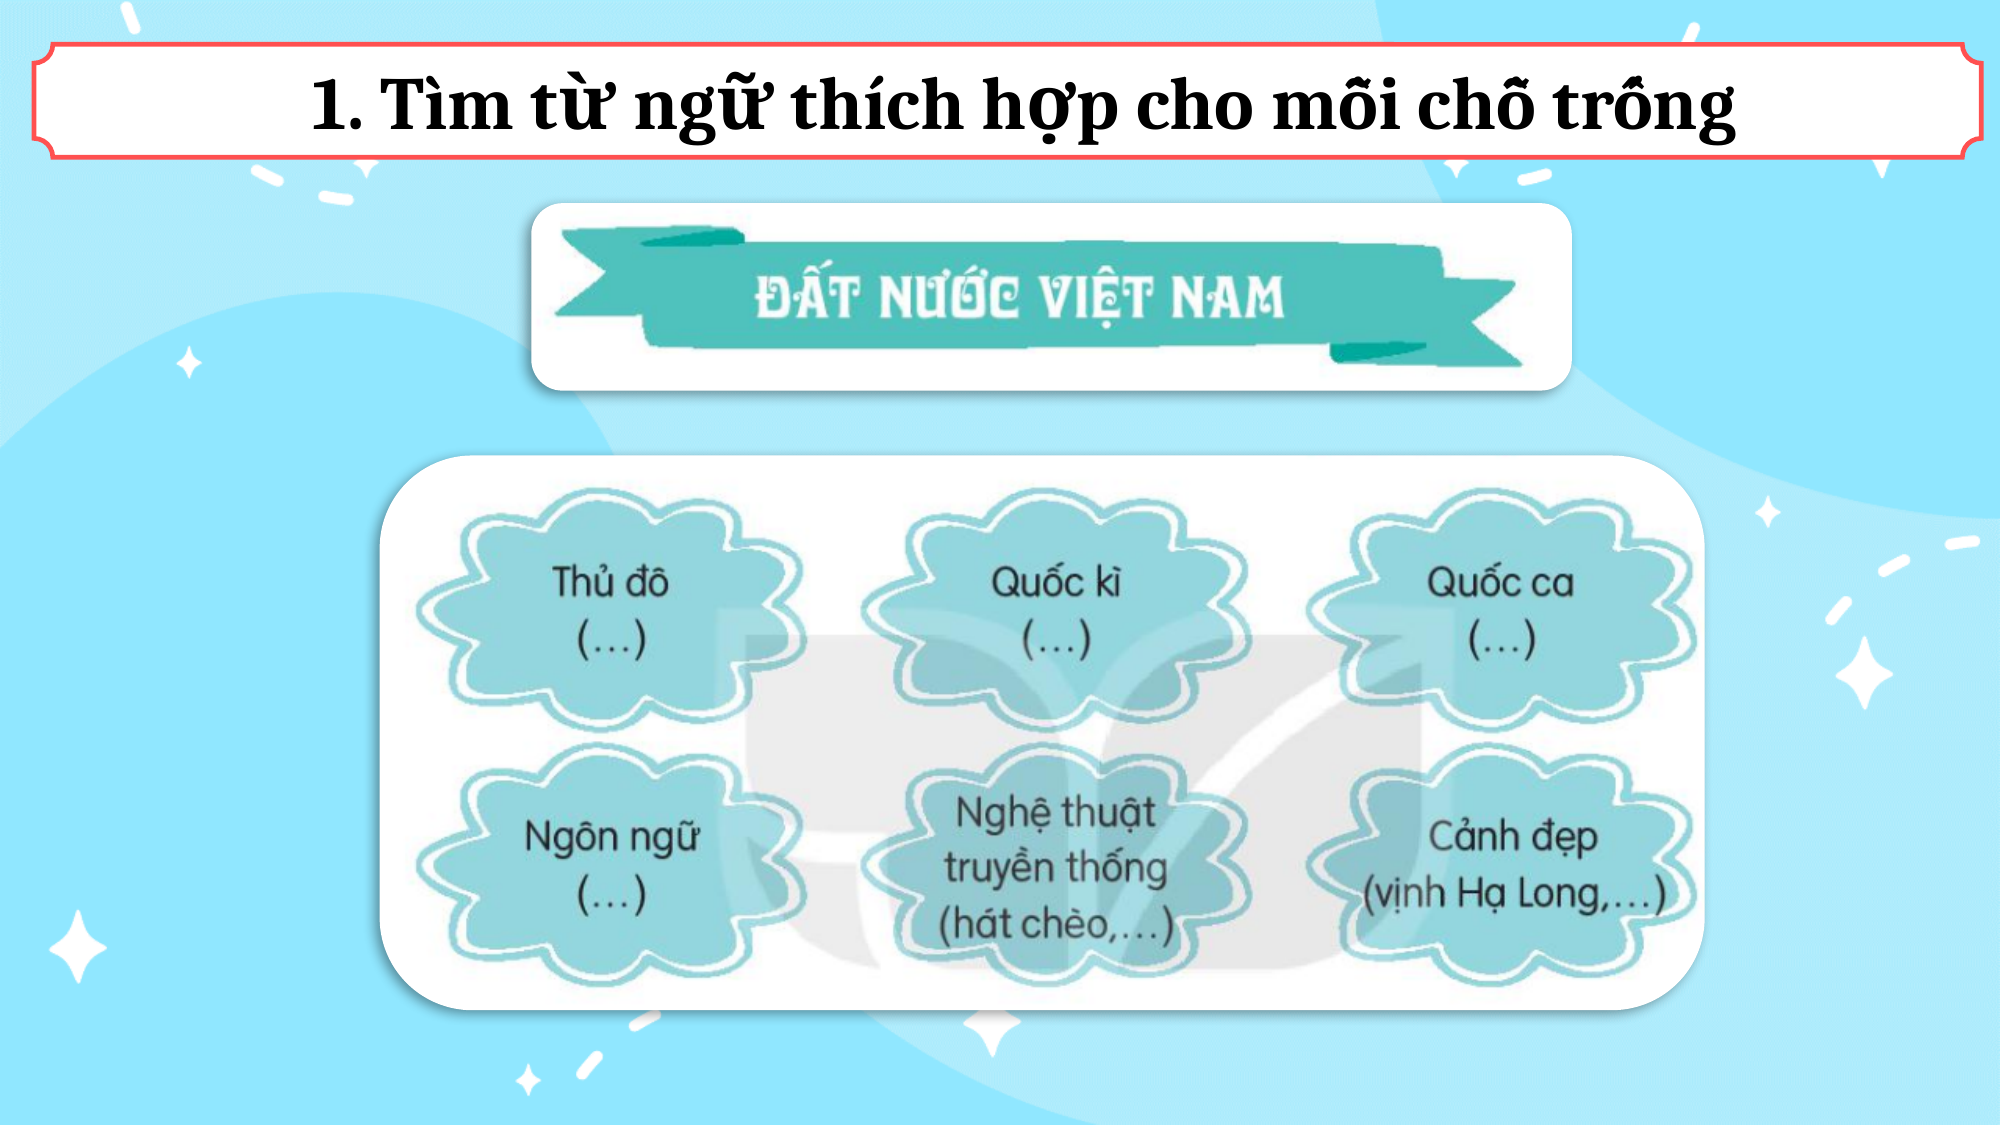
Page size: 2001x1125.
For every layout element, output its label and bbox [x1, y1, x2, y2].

text_box [33, 44, 1982, 158]
picture [0, 0, 2000, 1125]
